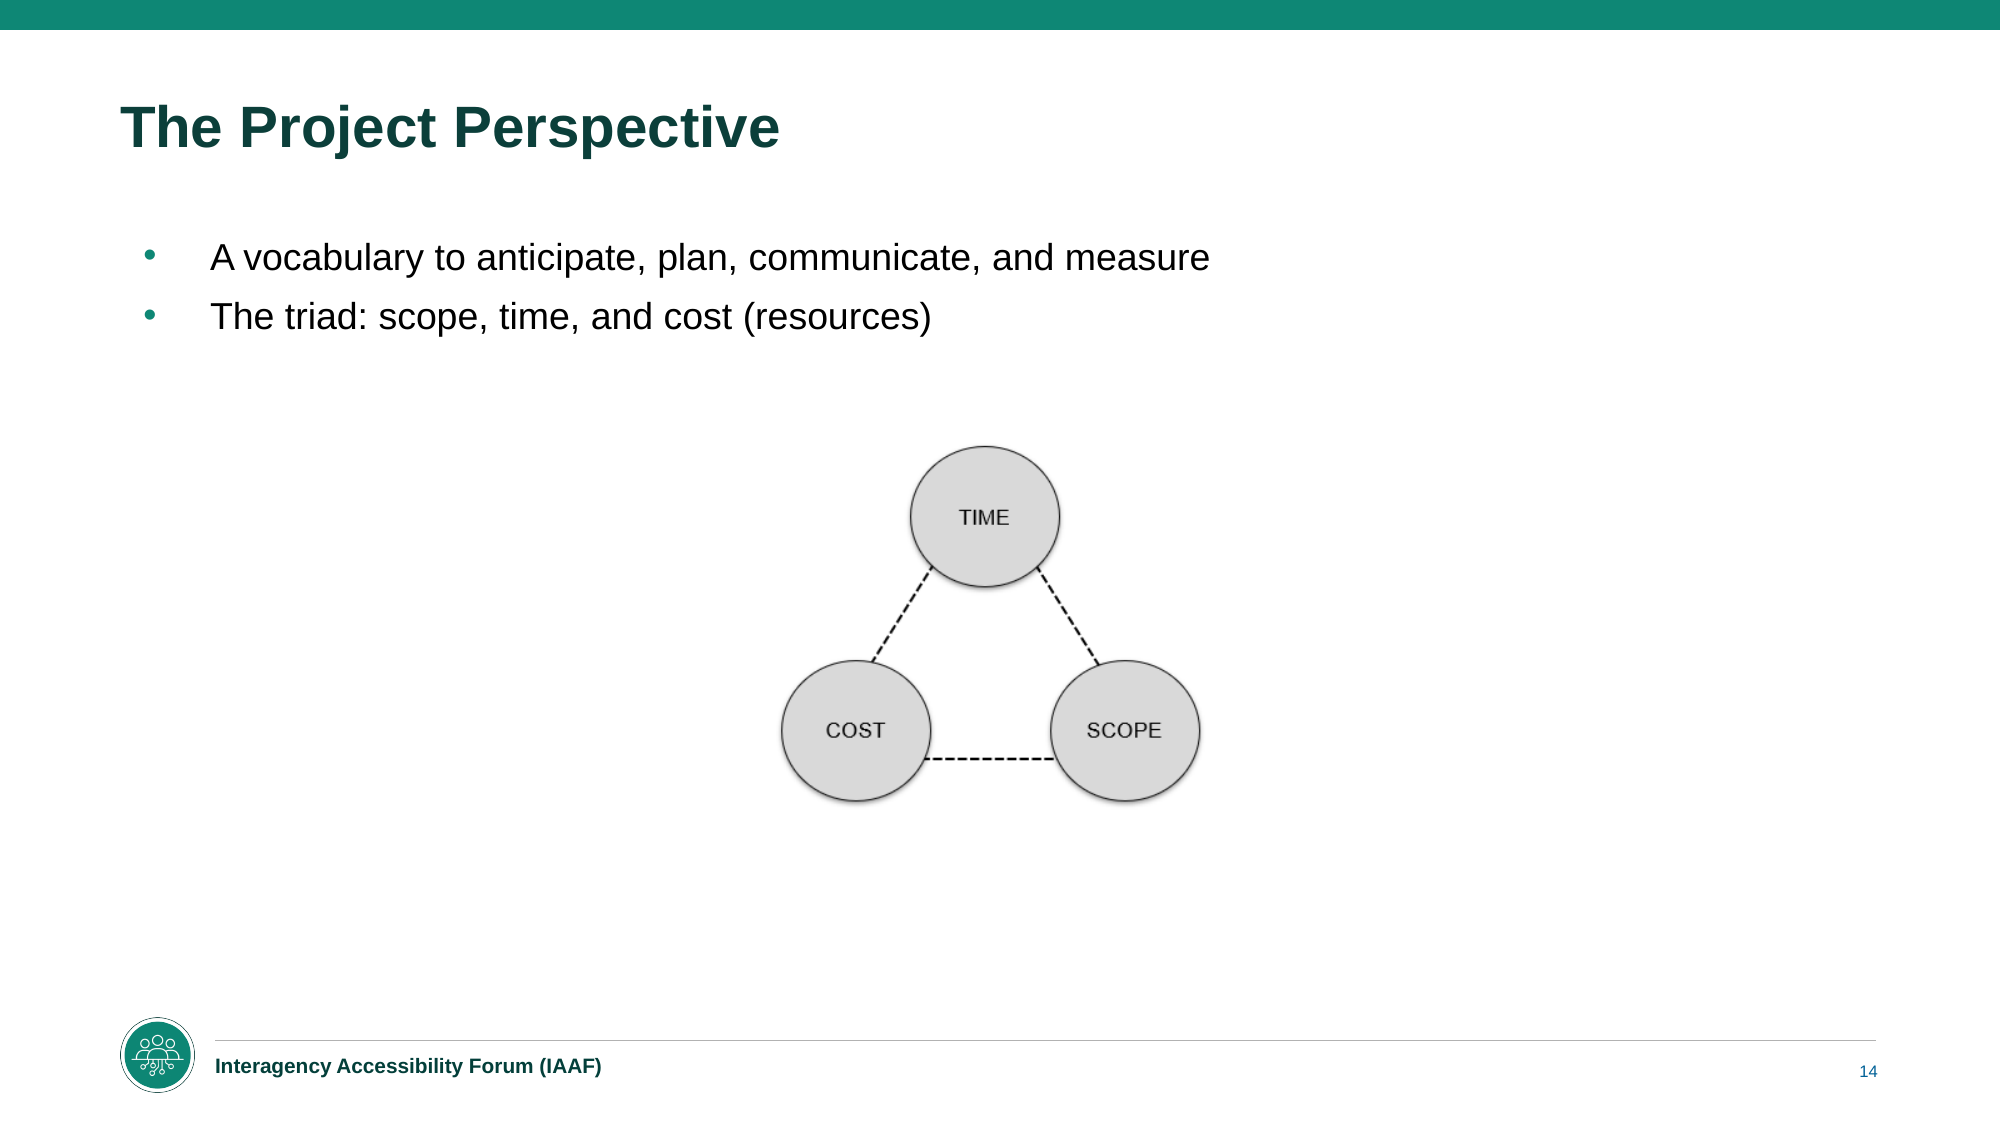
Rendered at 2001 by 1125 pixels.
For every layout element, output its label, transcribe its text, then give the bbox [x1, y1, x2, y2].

title The Project Perspective [120, 90, 1879, 162]
picture [724, 430, 1273, 843]
slide_number 14 [1790, 1056, 1878, 1086]
picture [120, 1017, 195, 1093]
list A vocabulary to anticipate, plan, communicate, and measure The triad: scope, time, and cost (resources) [120, 224, 1878, 990]
